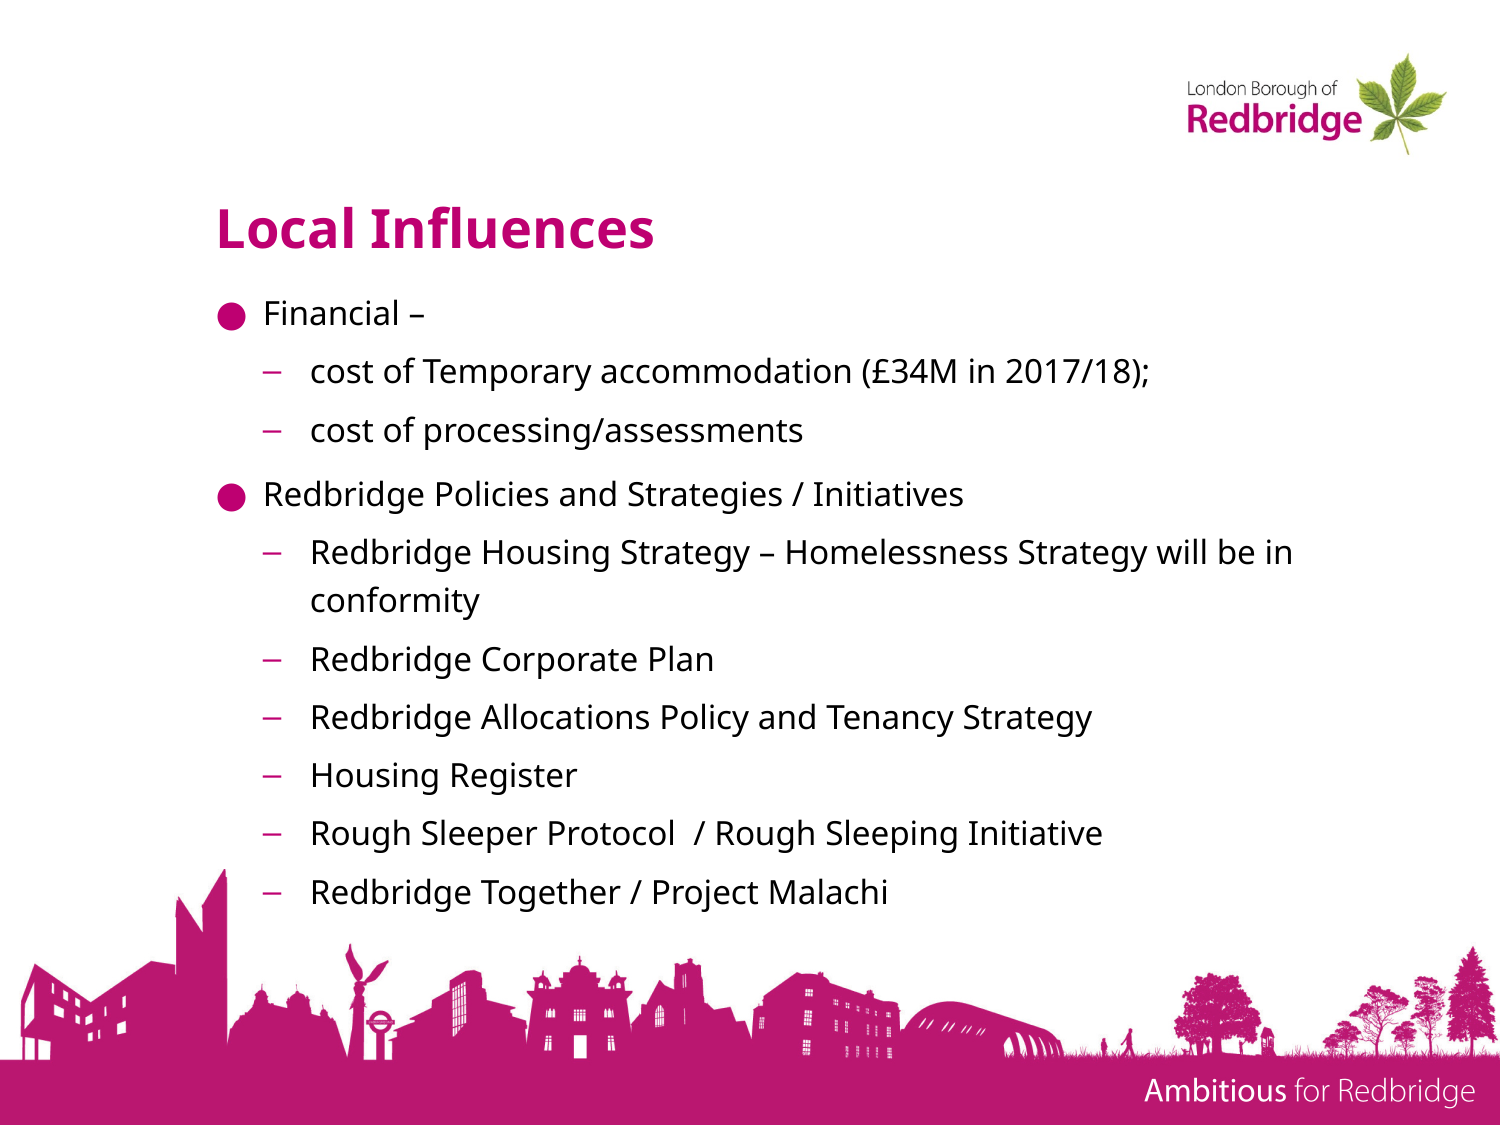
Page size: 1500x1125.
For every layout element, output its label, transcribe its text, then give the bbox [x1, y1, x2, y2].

picture [0, 869, 1500, 1125]
list Financial – cost of Temporary accommodation (£34M in 2017/18); cost of processing/assessments Redbridge Policies and Strategies / Initiatives Redbridge Housing Strategy – Homelessness Strategy will be in conformity Redbridge Corporate Plan Redbridge Allocations Policy and Tenancy Strategy Housing Register Rough Sleeper Protocol / Rough Sleeping Initiative Redbridge Together / Project Malachi [215, 284, 1368, 899]
picture [1175, 50, 1455, 160]
title Local Influences [215, 194, 1368, 284]
